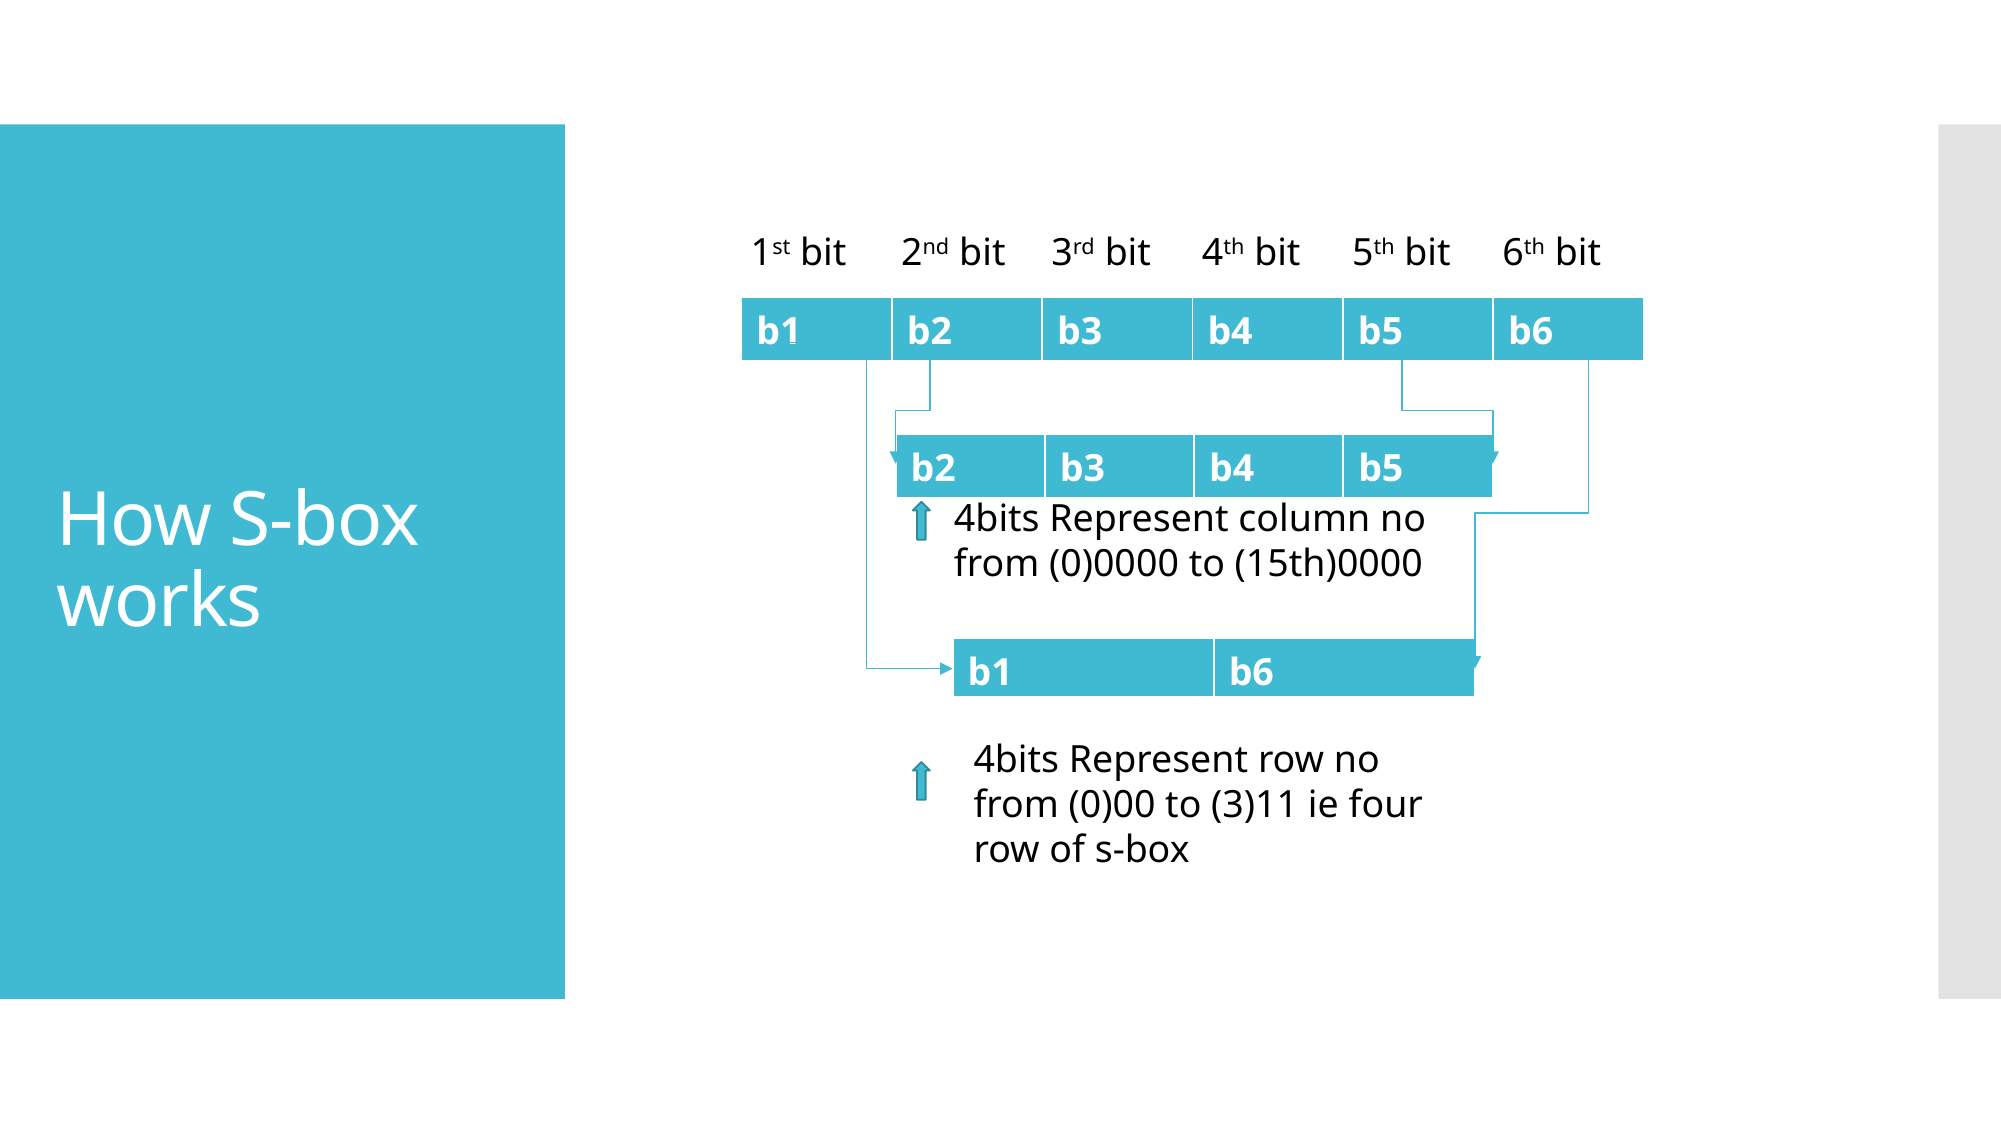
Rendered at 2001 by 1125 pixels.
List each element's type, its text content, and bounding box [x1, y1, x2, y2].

table_header b1 [742, 298, 891, 360]
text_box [705, 421, 1032, 590]
table_header b6 [1215, 639, 1474, 696]
table_header b3 [1043, 298, 1192, 360]
text_box [911, 761, 931, 801]
table_header 3rd bit [1036, 218, 1187, 284]
table_header 1st bit [736, 218, 886, 284]
text_box 4bits Represent row no from (0)00 to (3)11 ie four row of s-box [958, 727, 1469, 878]
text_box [1394, 364, 1501, 457]
table_header b3 [1046, 435, 1193, 486]
text_box 4bits Represent column no from (0)0000 to (15th)0000 [939, 486, 1450, 592]
title How S-box works [41, 184, 525, 940]
table_header b4 [1195, 435, 1342, 486]
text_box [859, 393, 967, 429]
table_header 5th bit [1337, 218, 1487, 284]
table_header 4th bit [1187, 218, 1337, 284]
table_header b2 [893, 298, 1041, 360]
table_header b1 [954, 639, 1213, 696]
table_header b6 [1494, 298, 1643, 360]
table_header b5 [1344, 298, 1492, 360]
table_header 6th bit [1487, 218, 1638, 284]
table_header b4 [1193, 298, 1342, 360]
table_header 2nd bit [886, 218, 1036, 284]
table_header b2 [1032, 435, 1044, 486]
table_header b5 [1344, 435, 1394, 486]
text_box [1375, 455, 1688, 571]
